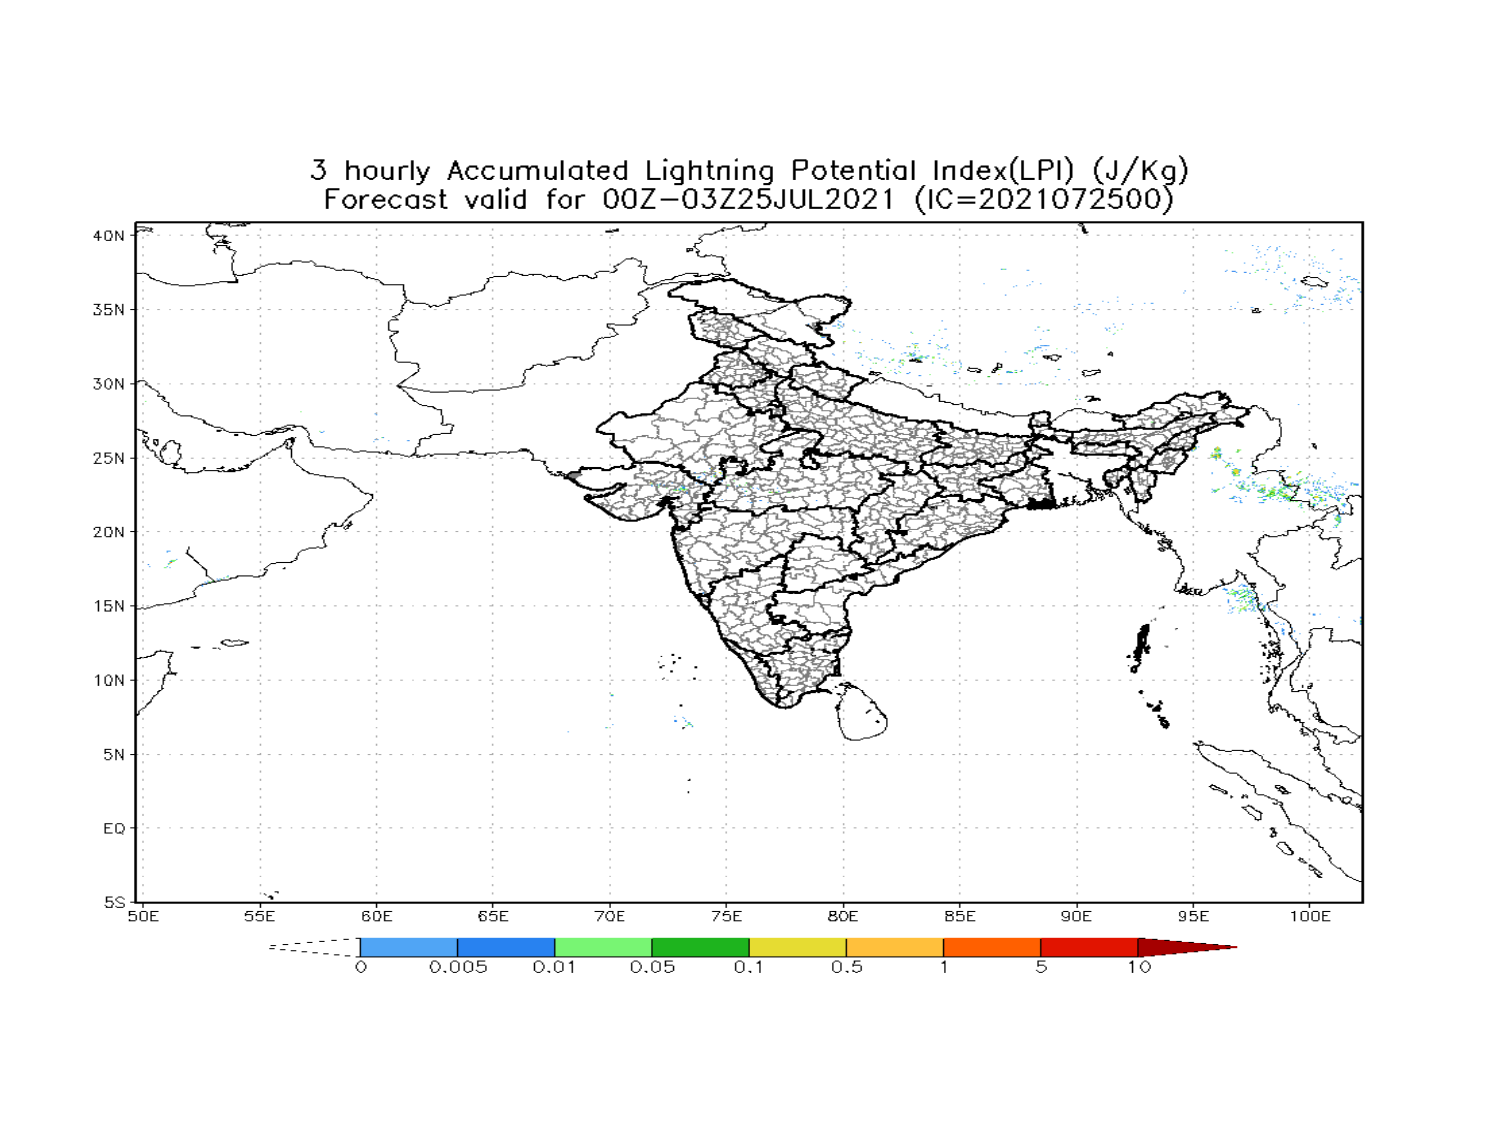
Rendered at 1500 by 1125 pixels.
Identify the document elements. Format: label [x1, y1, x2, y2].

picture [74, 149, 1426, 976]
